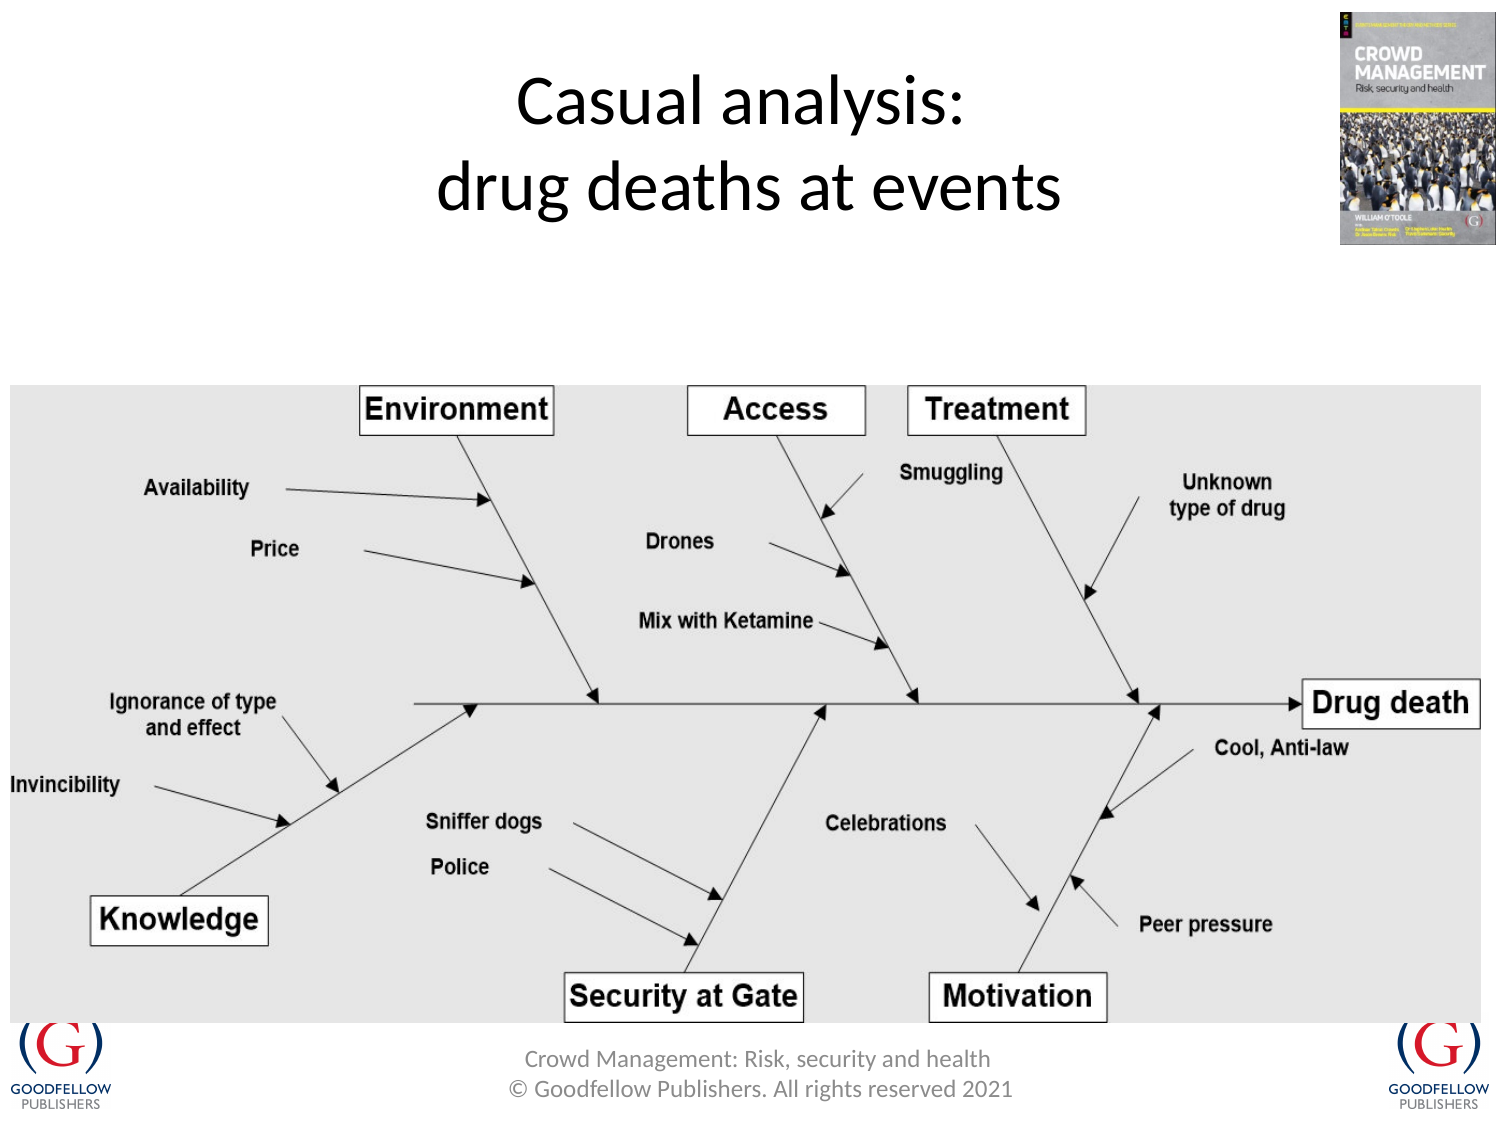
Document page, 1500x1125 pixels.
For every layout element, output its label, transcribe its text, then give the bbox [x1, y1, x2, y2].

title Casual analysis: drug deaths at events [75, 45, 1425, 233]
picture [1340, 12, 1496, 245]
picture [9, 385, 1489, 1109]
